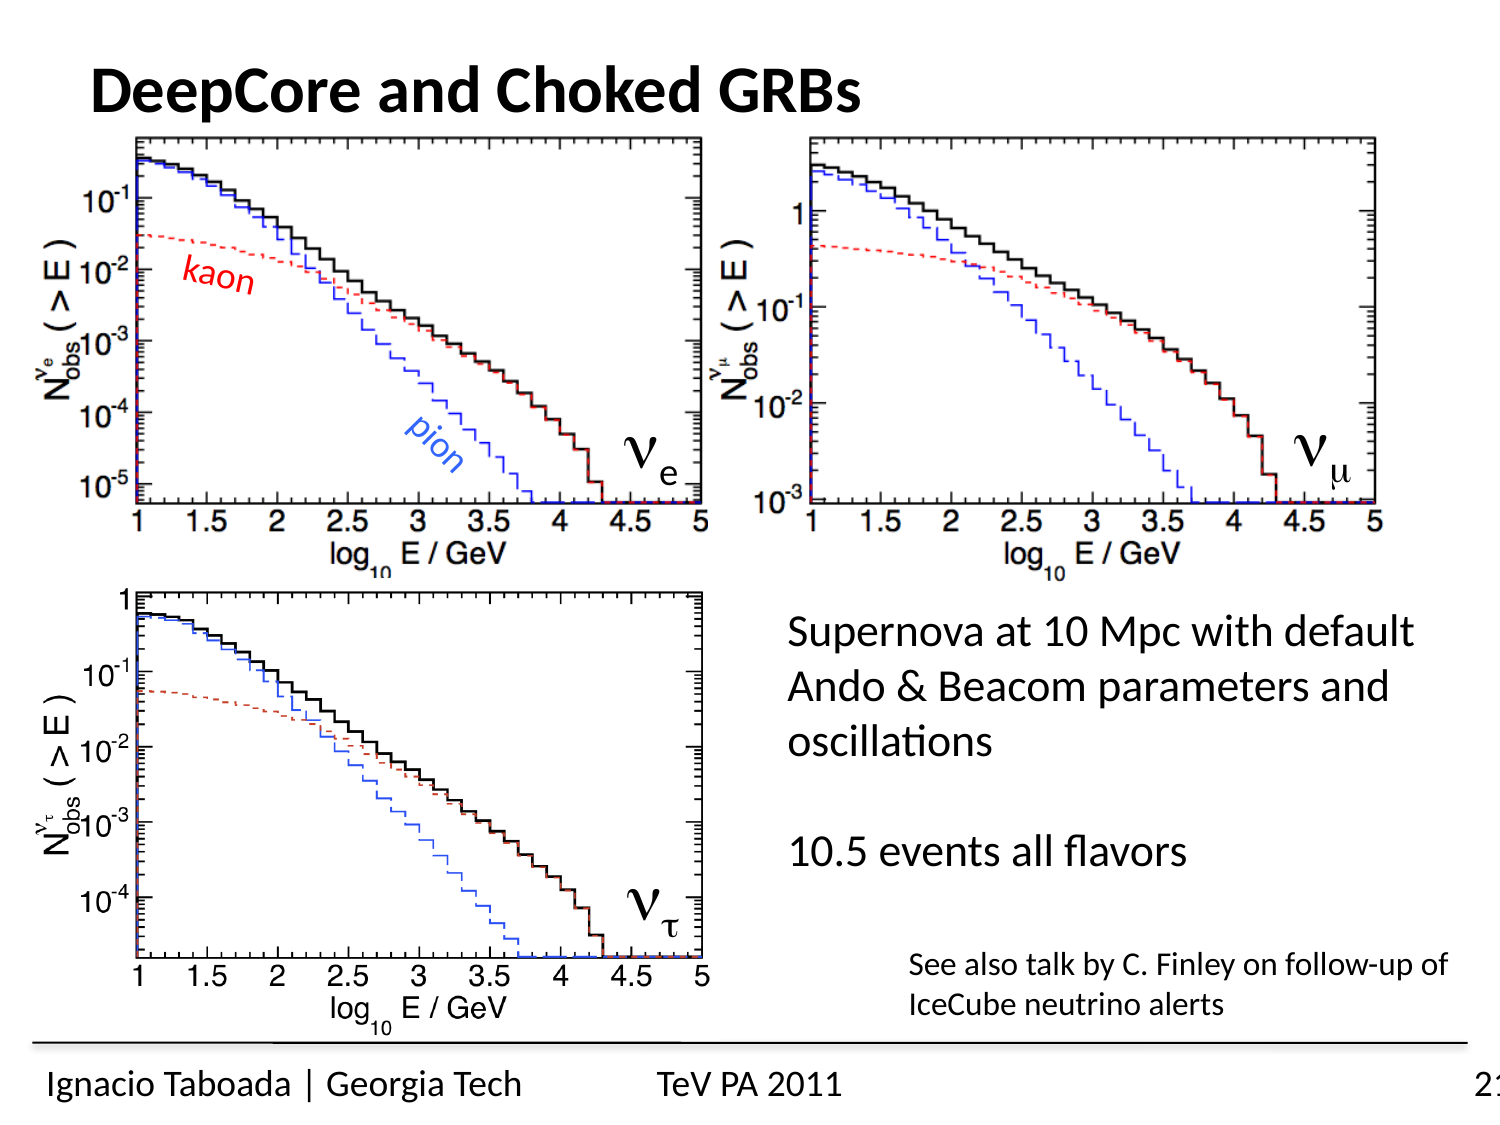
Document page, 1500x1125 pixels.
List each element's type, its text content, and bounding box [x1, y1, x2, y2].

text_box Supernova at 10 Mpc with default Ando & Beacom parameters and oscillations 10.5 events all flavors [772, 593, 1475, 938]
title DeepCore and Choked GRBs [75, 14, 1425, 158]
text_box See also talk by C. Finley on follow-up of IceCube neutrino alerts [893, 934, 1465, 1030]
picture [33, 123, 1393, 1042]
